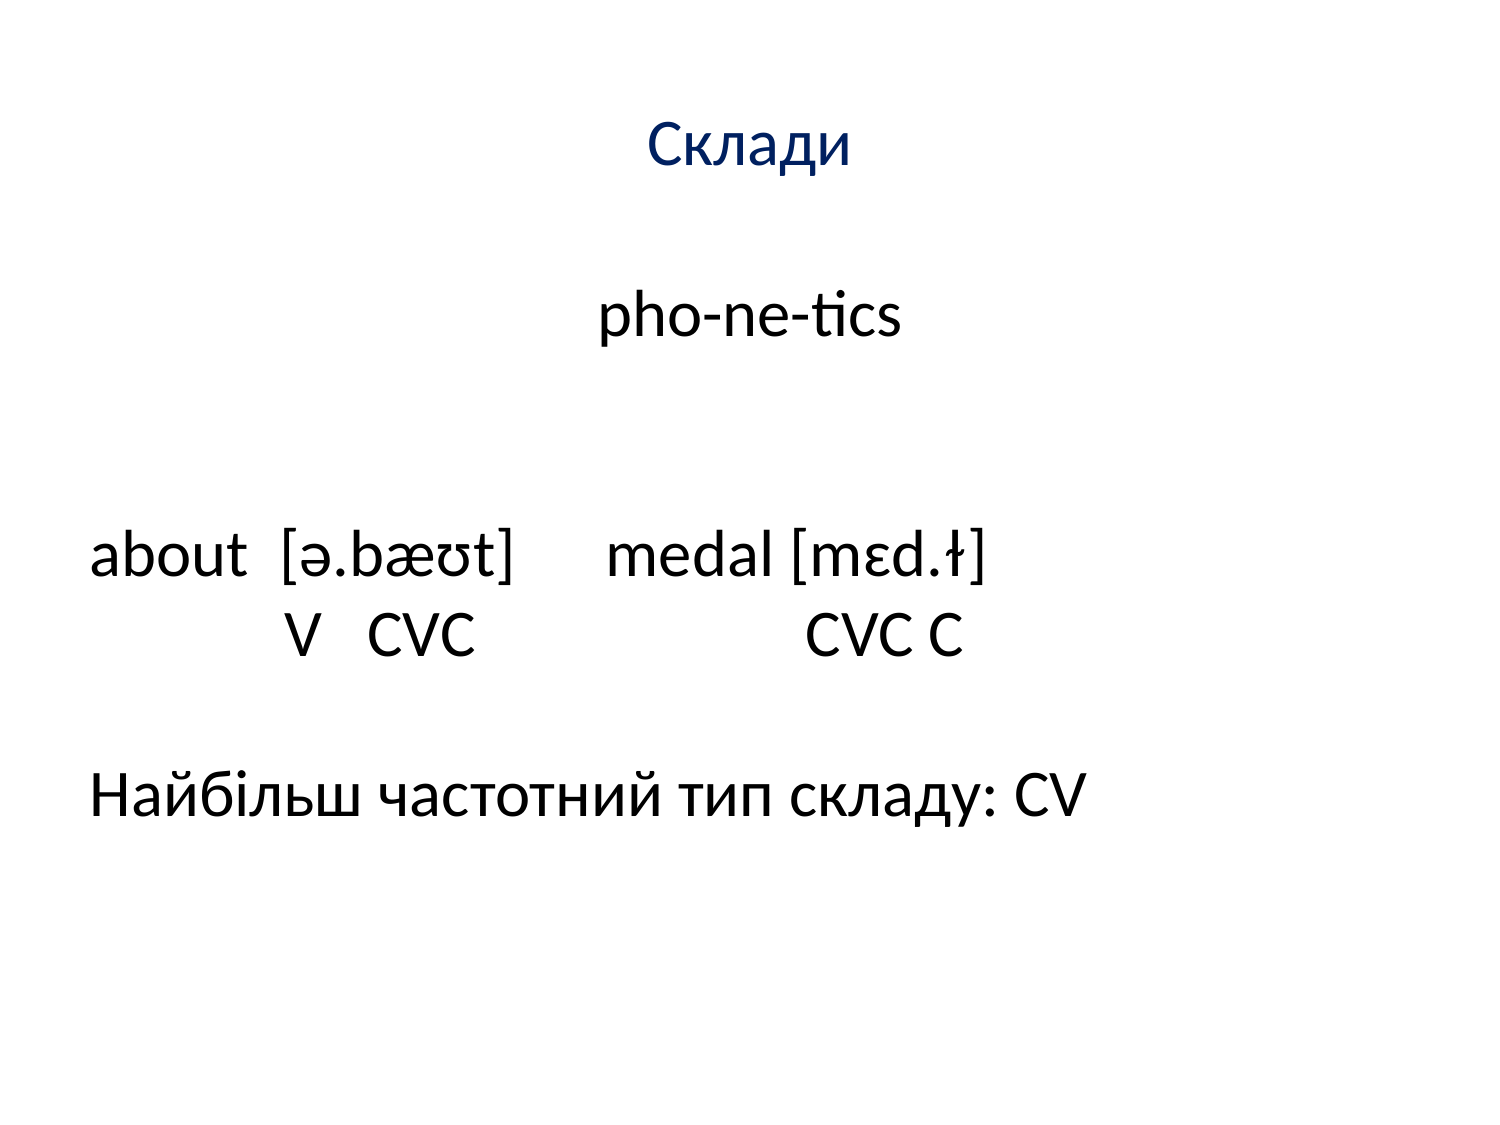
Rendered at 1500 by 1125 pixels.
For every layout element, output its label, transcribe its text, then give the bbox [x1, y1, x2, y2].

text_box Склади [75, 45, 1425, 233]
text_box pho-ne-tics about [ǝ.bæʊt] medal [mɛd.ɫ] V CVC CVC C Найбільш частотний тип складу: CV [75, 262, 1425, 1005]
